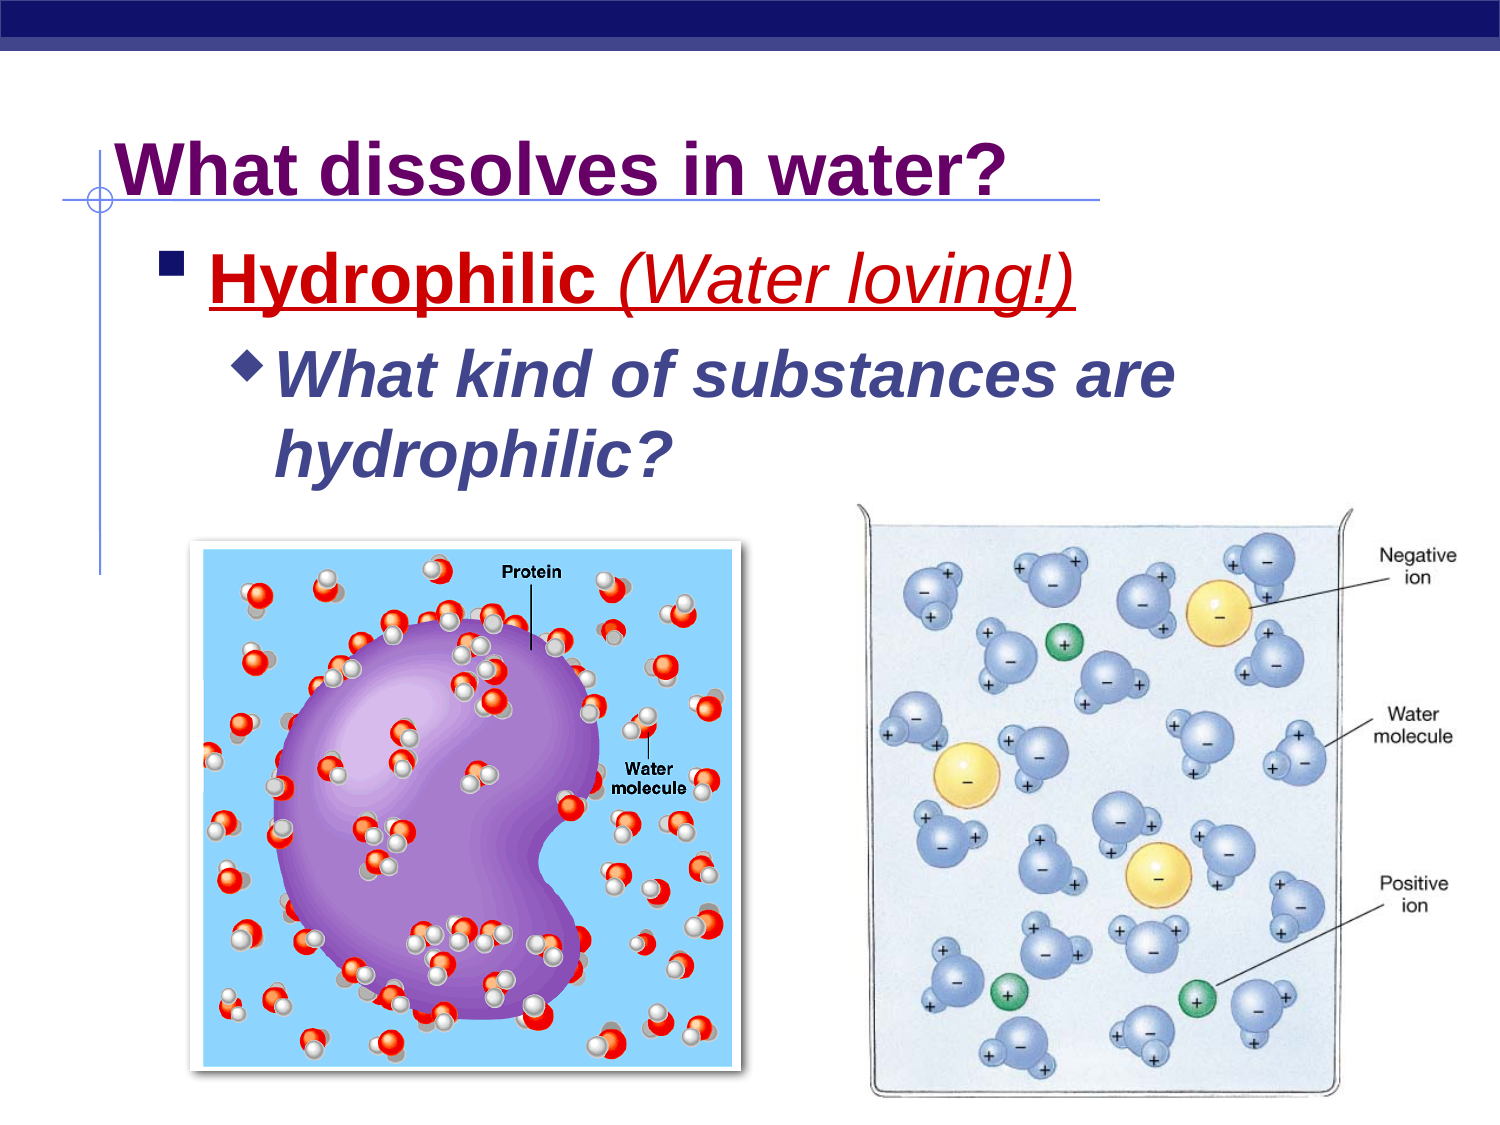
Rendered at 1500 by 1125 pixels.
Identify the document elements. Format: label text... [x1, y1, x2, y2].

title What dissolves in water? [99, 112, 1376, 238]
picture [190, 541, 741, 1071]
picture [855, 502, 1457, 1100]
text_box Hydrophilic (Water loving!) What kind of substances are hydrophilic? [137, 224, 1463, 588]
